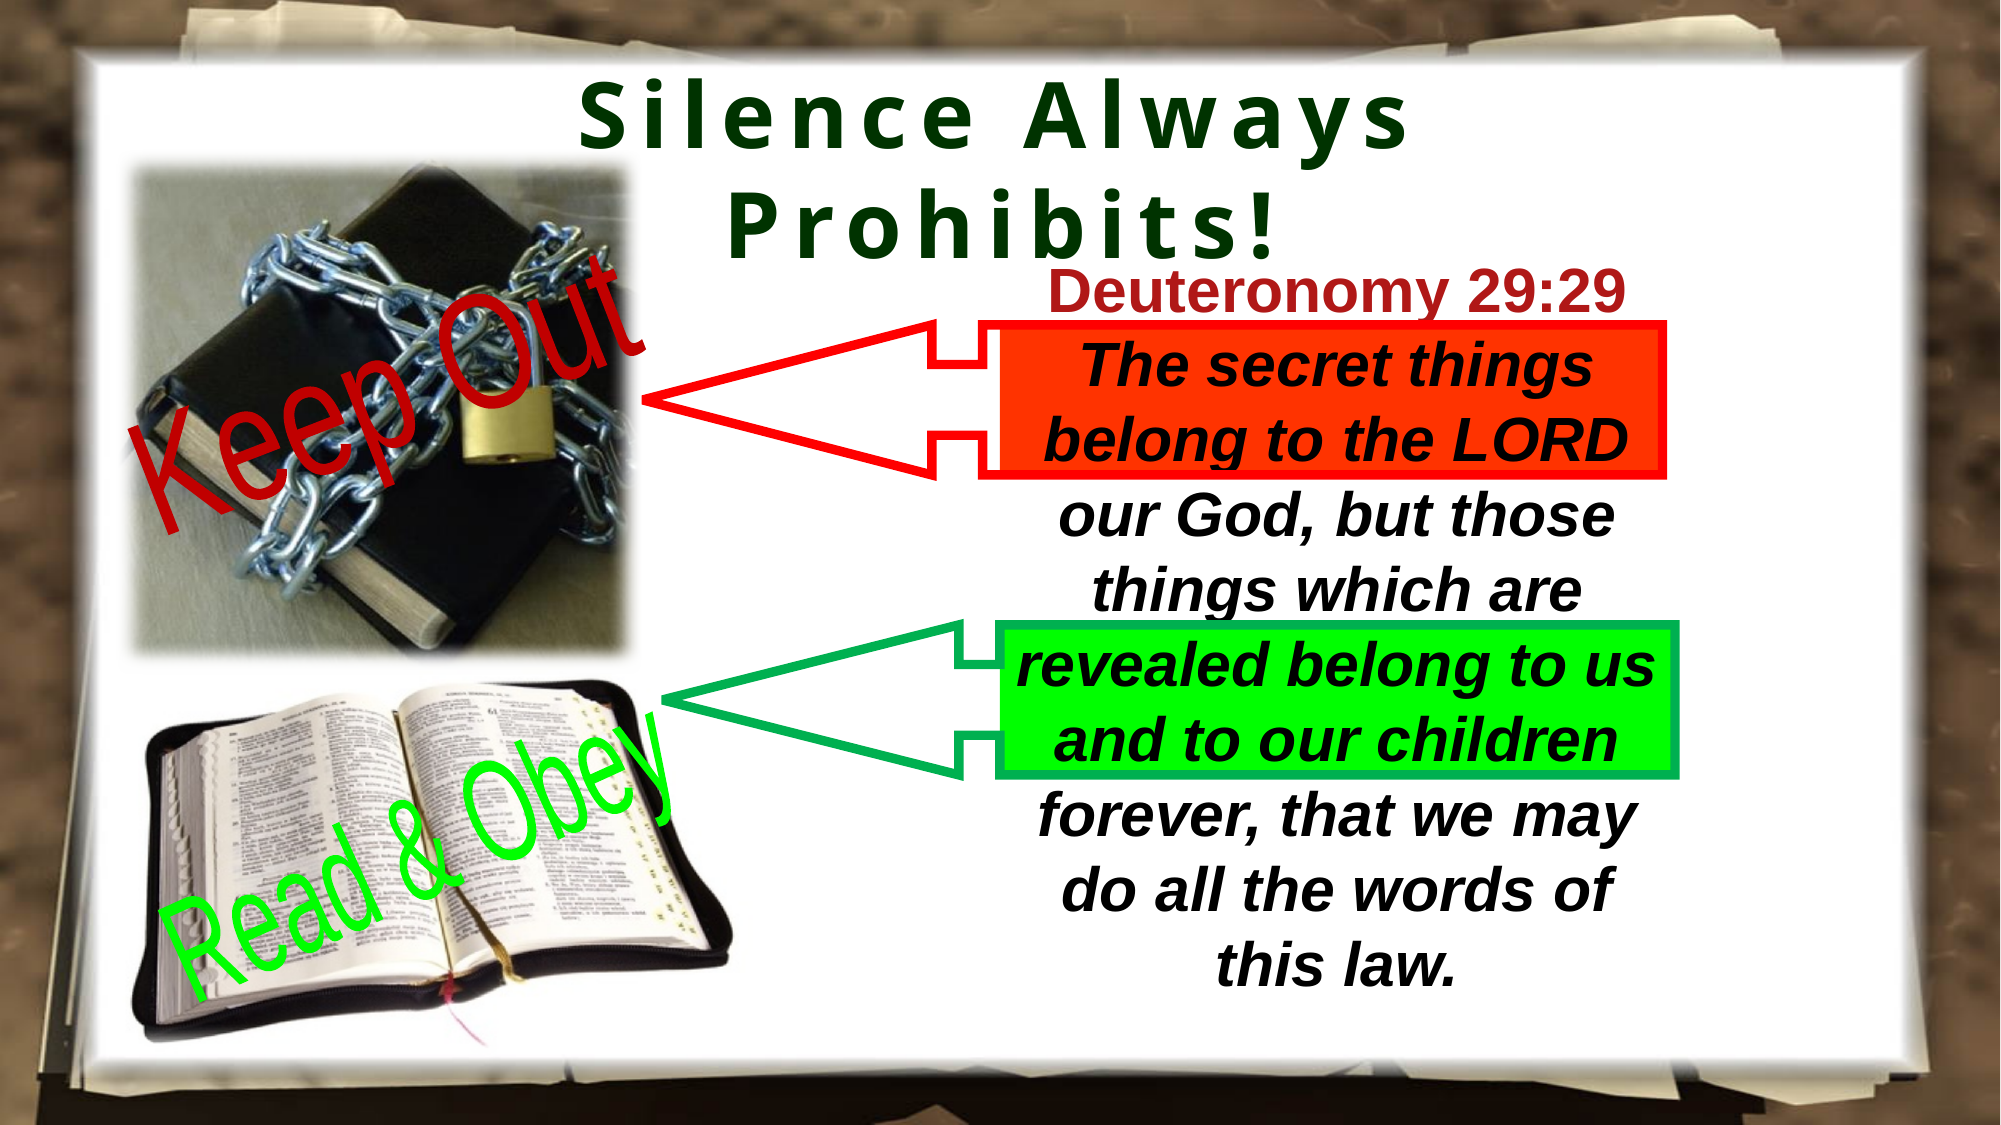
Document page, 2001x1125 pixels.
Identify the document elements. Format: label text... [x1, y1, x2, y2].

text_box Deuteronomy 29:29 The secret things belong to the LORD our God, but those things which are revealed belong to us and to our children forever, that we may do all the words of this law. [999, 285, 1675, 624]
text_box [769, 624, 1675, 775]
picture [0, 0, 2001, 1125]
text_box Deuteronomy 29:29 The secret things belong to the LORD our God, but those things which are revealed belong to us and to our children forever, that we may do all the words of this law. [999, 775, 1675, 1007]
text_box Silence Always Prohibits! [282, 49, 1718, 285]
text_box [648, 324, 1663, 475]
